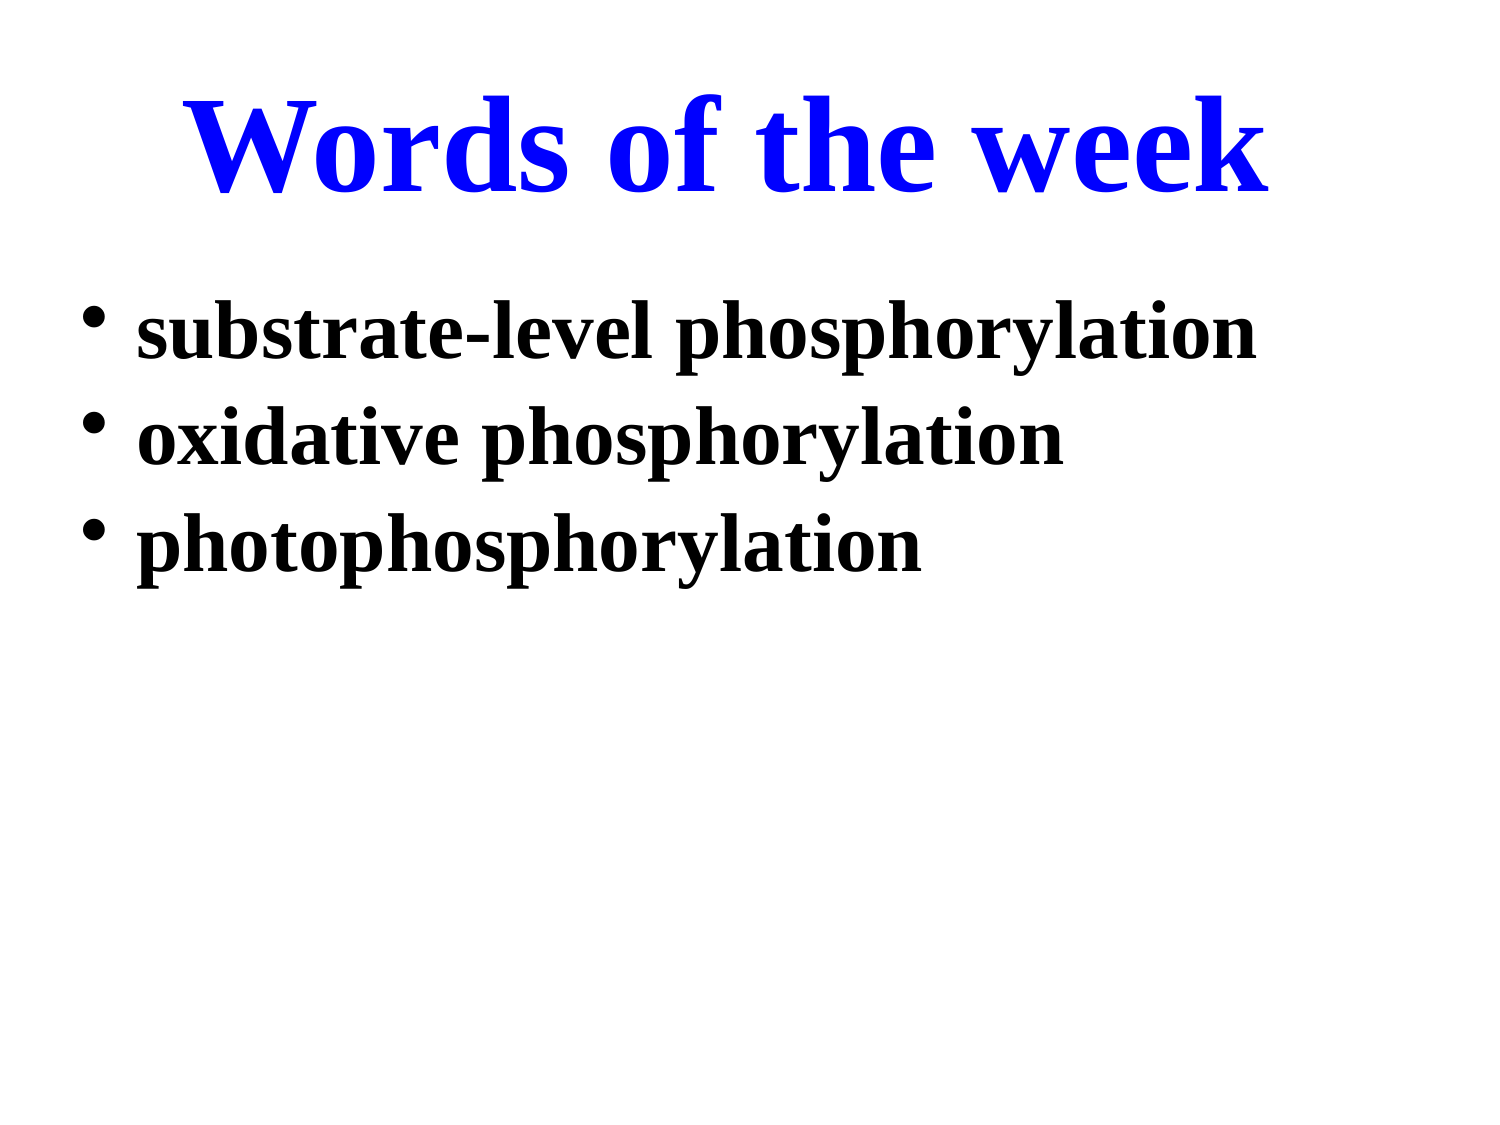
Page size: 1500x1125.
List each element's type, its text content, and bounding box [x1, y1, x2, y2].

list substrate-level phosphorylation oxidative phosphorylation photophosphorylation [64, 278, 1483, 1125]
title Words of the week [88, 42, 1364, 231]
